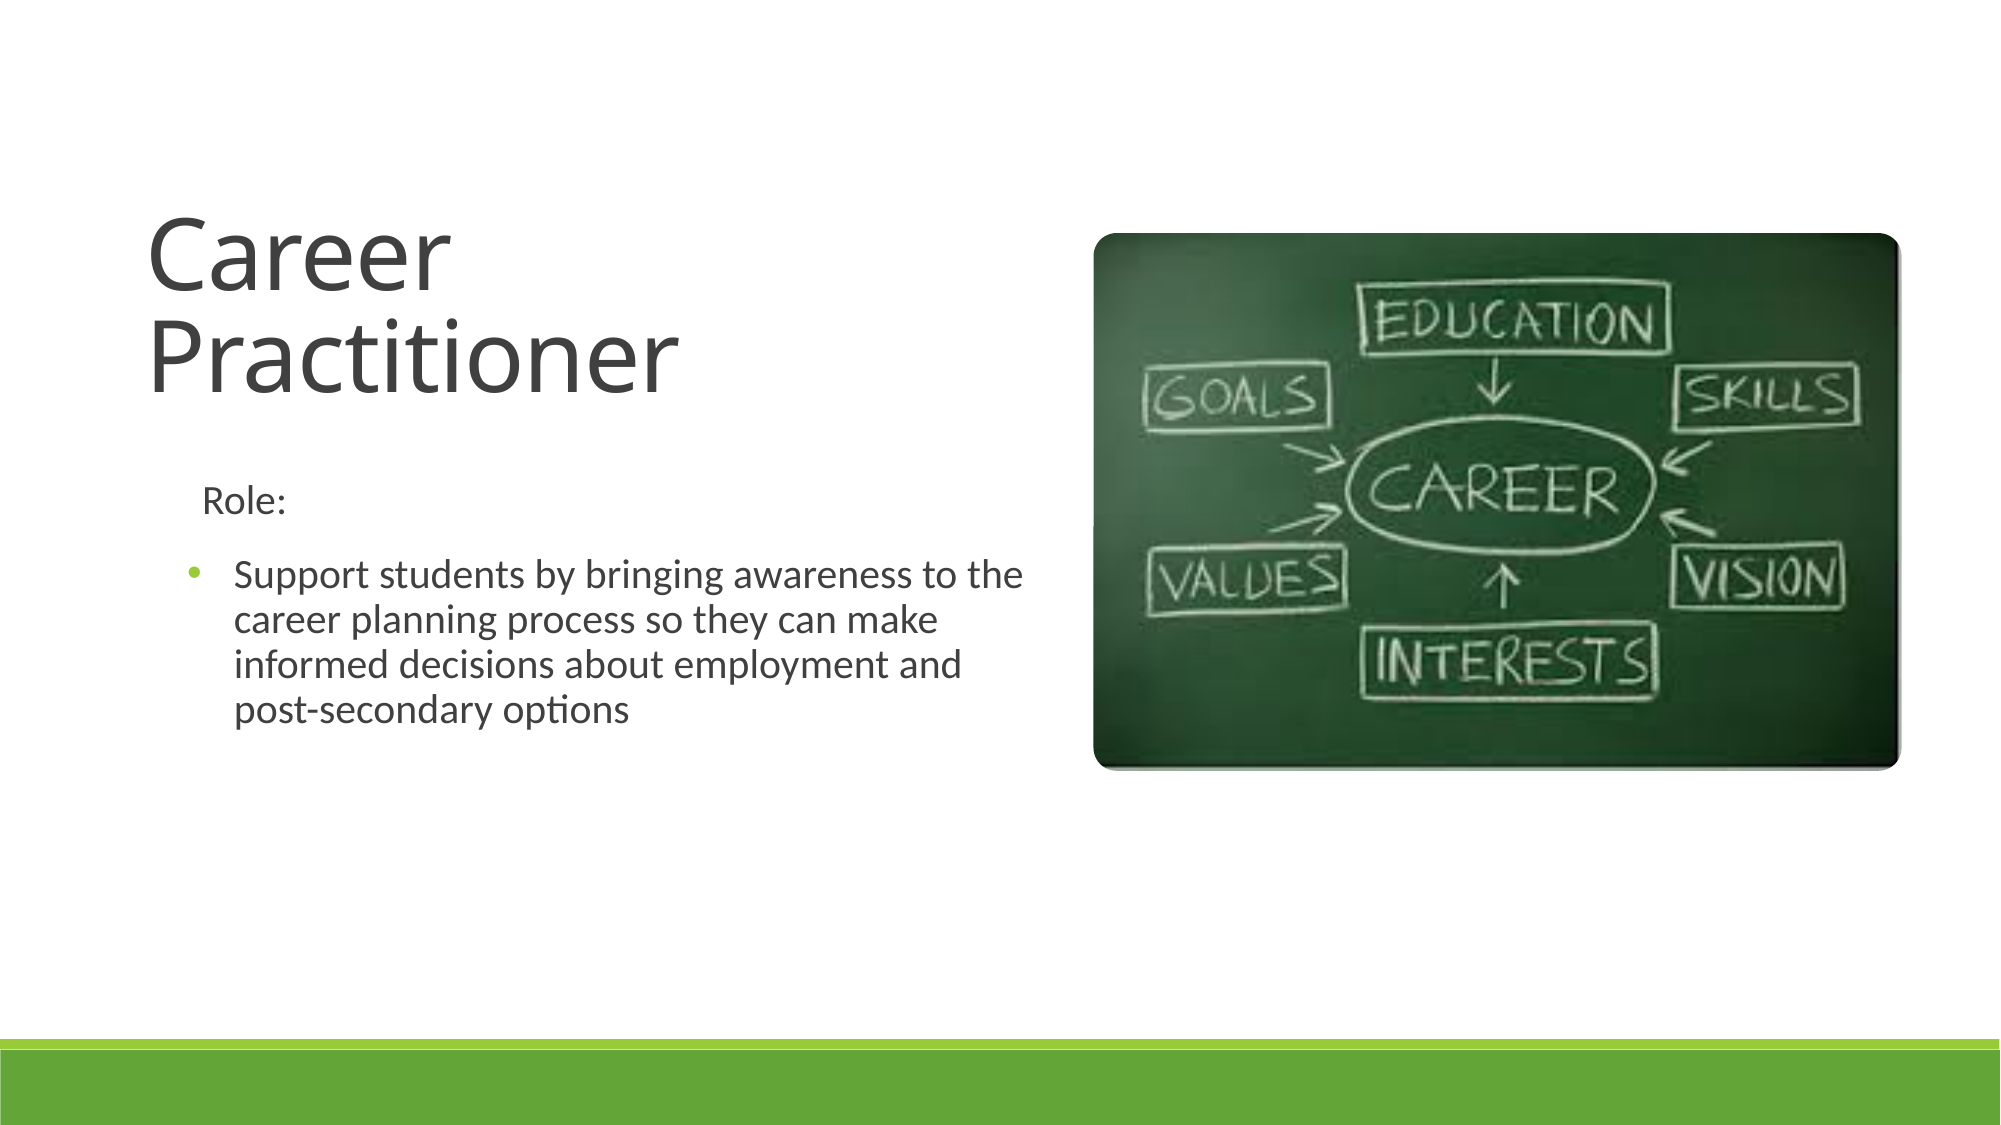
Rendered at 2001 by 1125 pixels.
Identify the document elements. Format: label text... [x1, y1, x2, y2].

picture [1092, 232, 1903, 772]
text_box Career Practitioner [130, 202, 1021, 427]
text_box Role: Support students by bringing awareness to the career planning process so they can make informed decisions about employment and post-secondary options [172, 470, 1063, 771]
